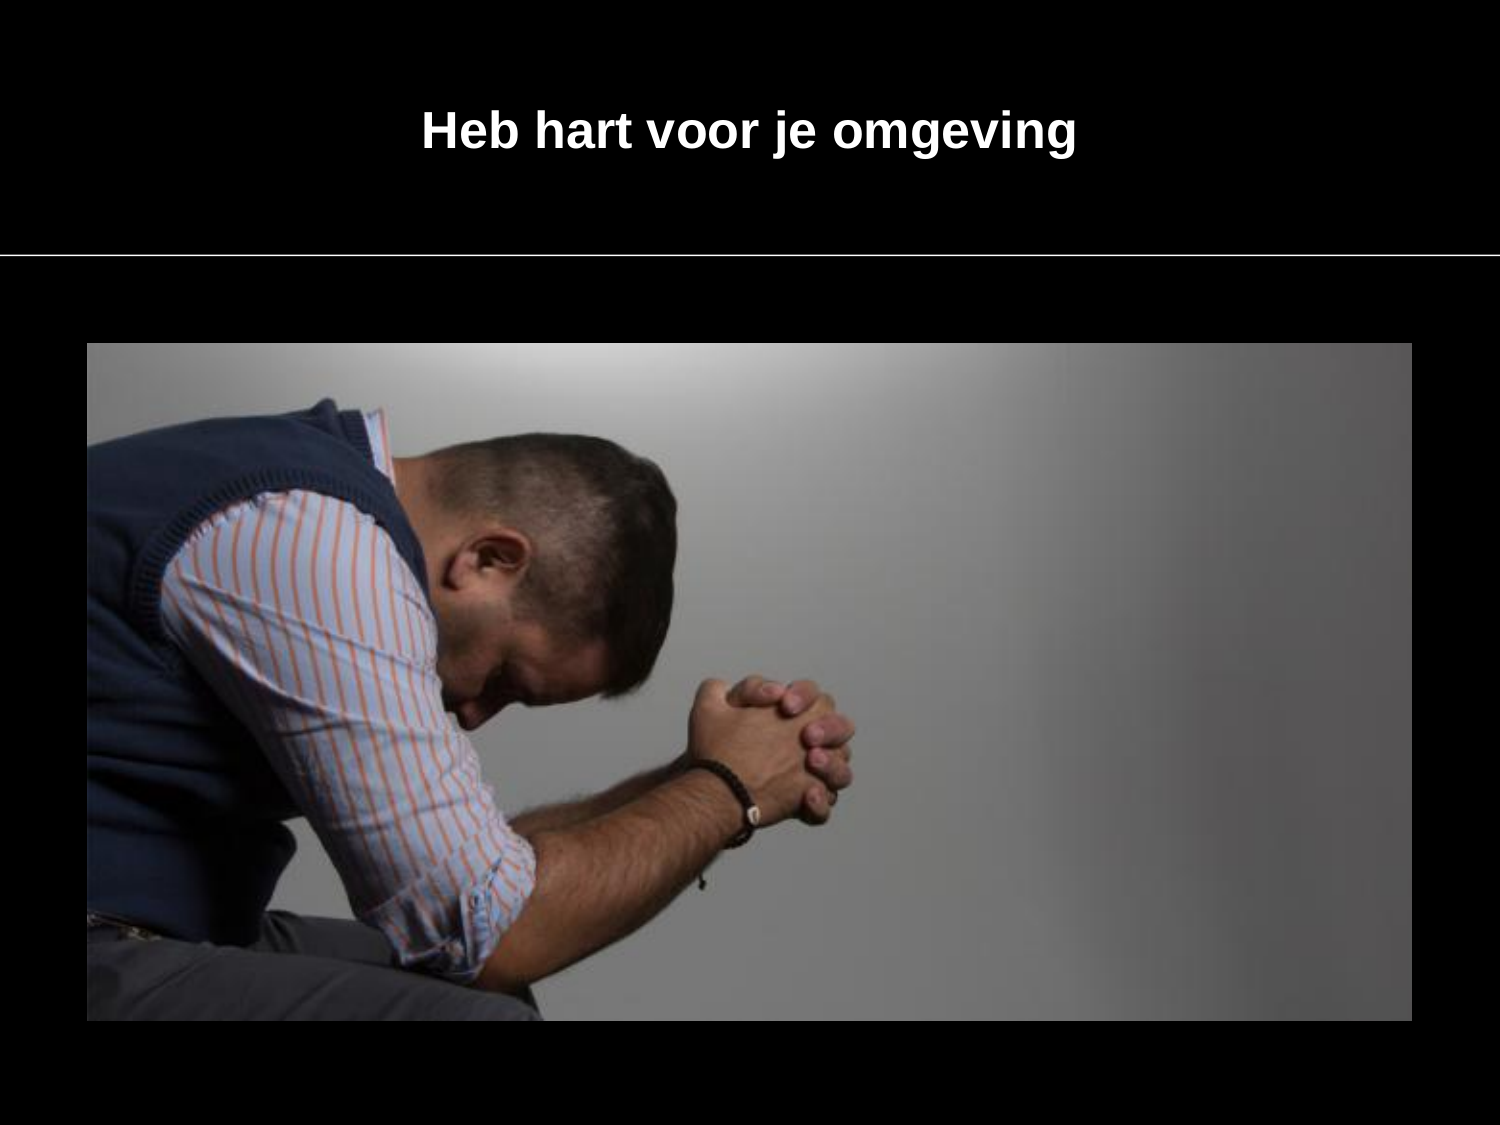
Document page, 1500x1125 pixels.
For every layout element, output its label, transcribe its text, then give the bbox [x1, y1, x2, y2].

text_box Heb hart voor je omgeving [406, 88, 1094, 166]
picture [87, 342, 1413, 1021]
